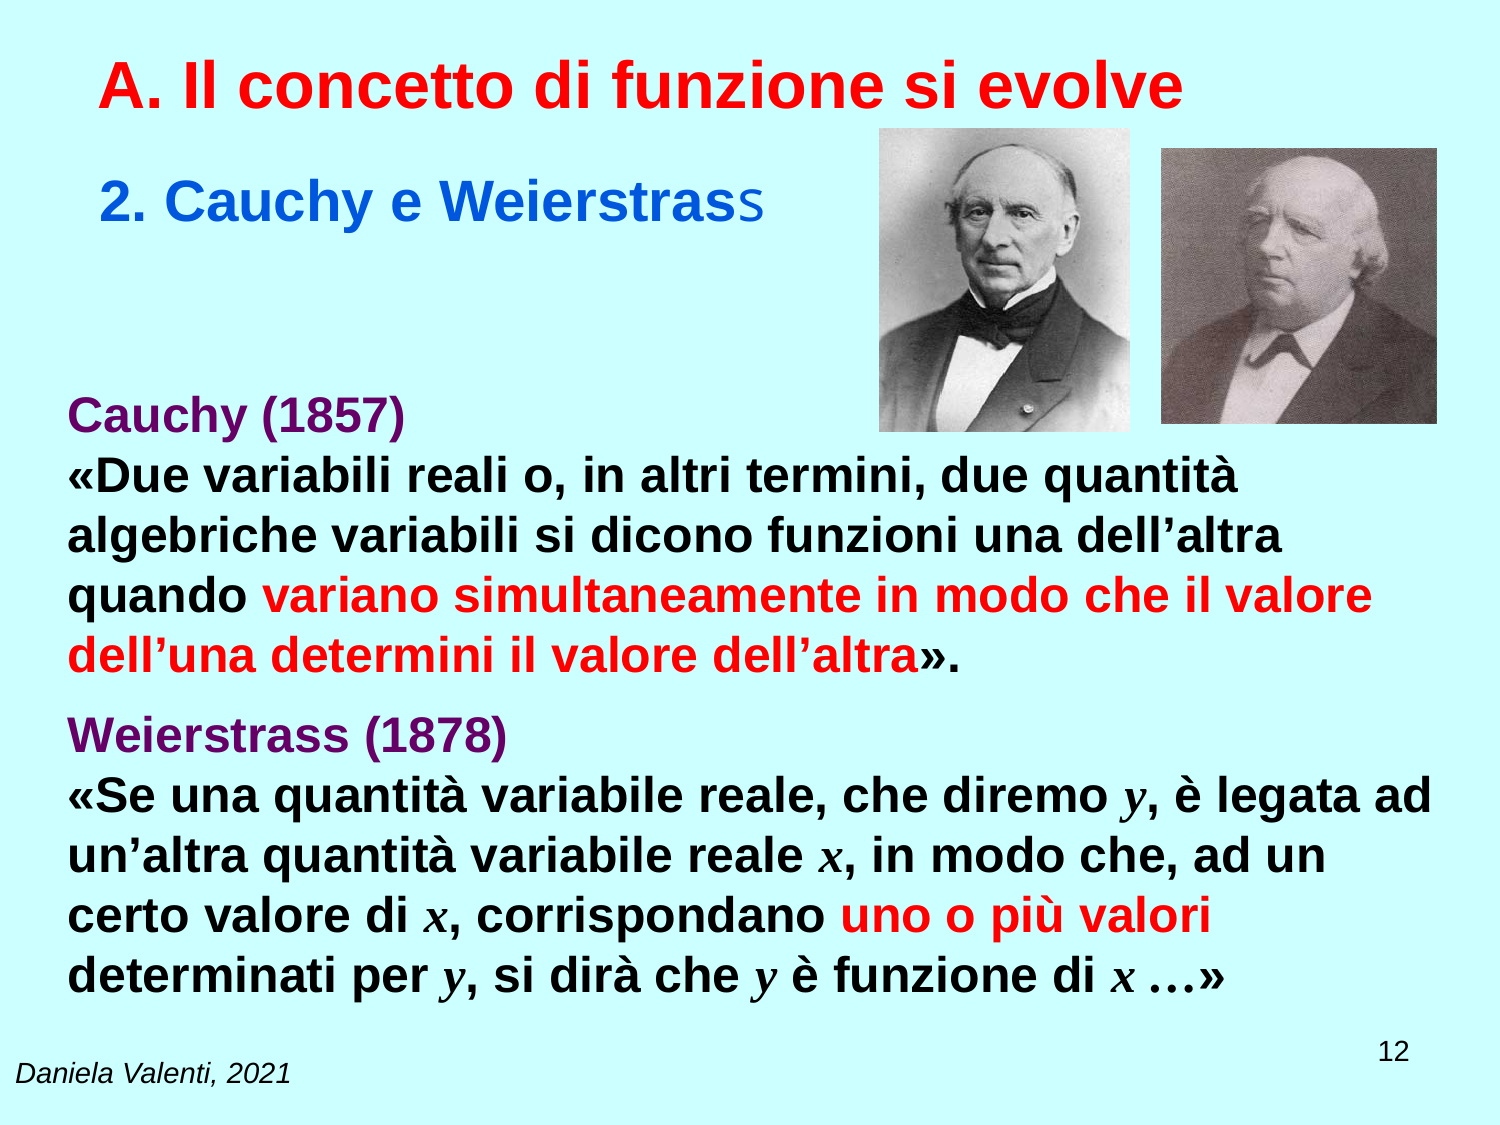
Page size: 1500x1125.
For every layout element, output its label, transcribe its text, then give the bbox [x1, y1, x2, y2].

title A. Il concetto di funzione si evolve [79, 6, 1279, 158]
slide_number 12 [1074, 1024, 1426, 1103]
text_box Cauchy (1857) «Due variabili reali o, in altri termini, due quantità algebriche variabili si dicono funzioni una dell’altra quando variano simultaneamente in modo che il valore dell’una determini il valore dell’altra». Weierstrass (1878) «Se una quantità variabile reale, che diremo y, è legata ad un’altra quantità variabile reale x, in modo che, ad un certo valore di x, corrispondano uno o più valori determinati per y, si dirà che y è funzione di x …» [53, 374, 1471, 1010]
text_box 2. Cauchy e Weierstrass [84, 155, 874, 241]
picture [879, 127, 1130, 432]
picture [1161, 148, 1438, 424]
footer Daniela Valenti, 2021 [0, 1046, 538, 1125]
